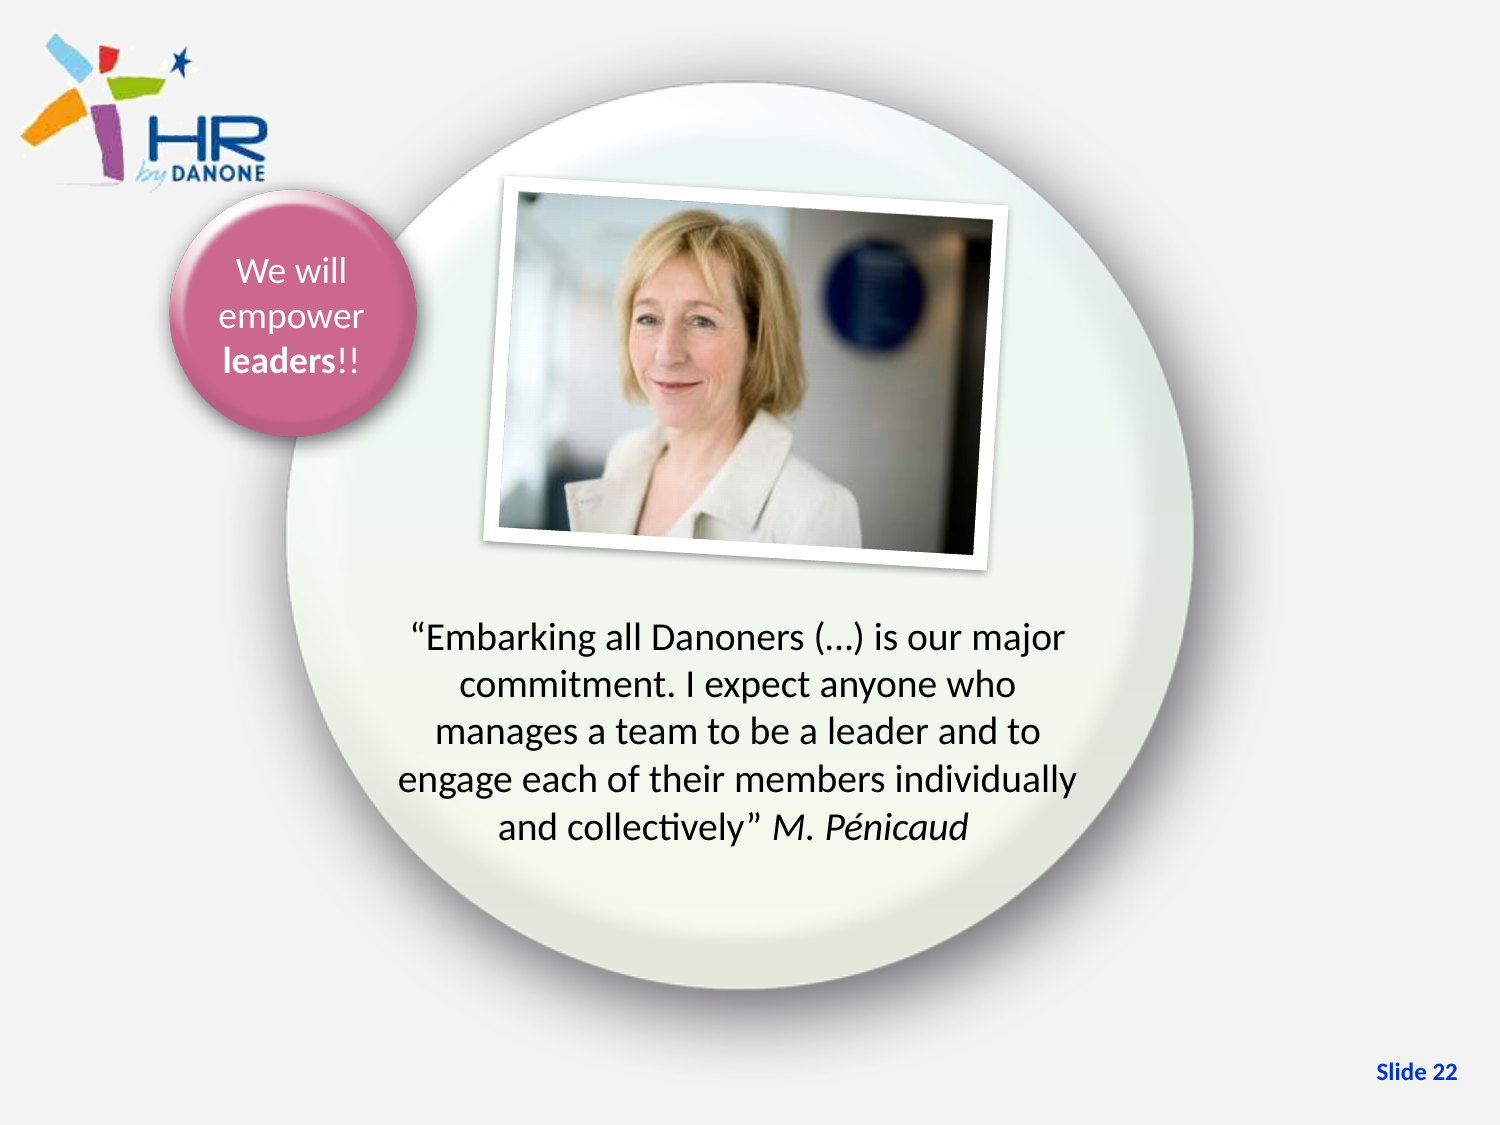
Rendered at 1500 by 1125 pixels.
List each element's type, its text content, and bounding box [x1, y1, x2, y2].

text_box “Embarking all Danoners (…) is our major commitment. I expect anyone who manages a team to be a leader and to engage each of their members individually and collectively” M. Pénicaud [378, 603, 1098, 903]
picture [0, 0, 1301, 1125]
